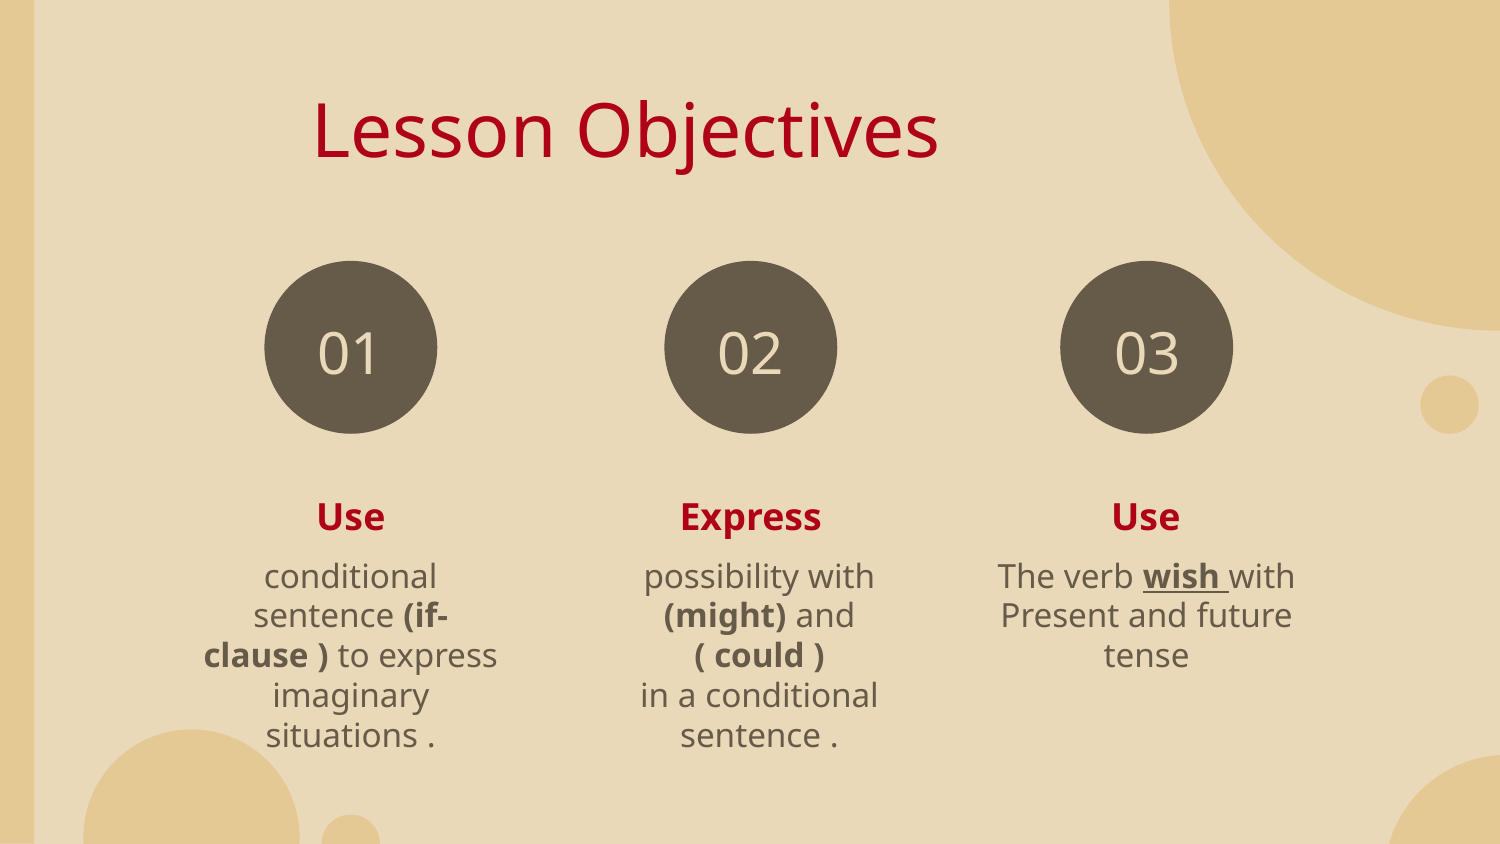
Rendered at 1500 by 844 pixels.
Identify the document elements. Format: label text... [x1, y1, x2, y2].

subtitle Express [586, 483, 916, 548]
text_box [831, 315, 838, 380]
subtitle possibility with (might) and ( could ) in a conditional sentence . [580, 539, 939, 713]
text_box [431, 314, 438, 380]
text_box [283, 402, 418, 434]
subtitle conditional sentence (if-clause ) to express imaginary situations . [176, 539, 525, 713]
subtitle Use [186, 483, 516, 548]
subtitle Use [986, 483, 1316, 548]
text_box [283, 260, 419, 293]
subtitle The verb wish with Present and future tense [972, 539, 1321, 713]
title 01 [271, 293, 431, 402]
text_box [1079, 260, 1214, 293]
text_box [664, 314, 671, 381]
title 03 [1068, 293, 1228, 402]
text_box [1060, 311, 1068, 384]
text_box [683, 402, 818, 434]
text_box [1079, 402, 1214, 434]
title Lesson Objectives [171, 67, 1081, 162]
text_box [1228, 318, 1234, 377]
title 02 [671, 293, 831, 402]
text_box [683, 260, 819, 293]
text_box [264, 314, 271, 381]
